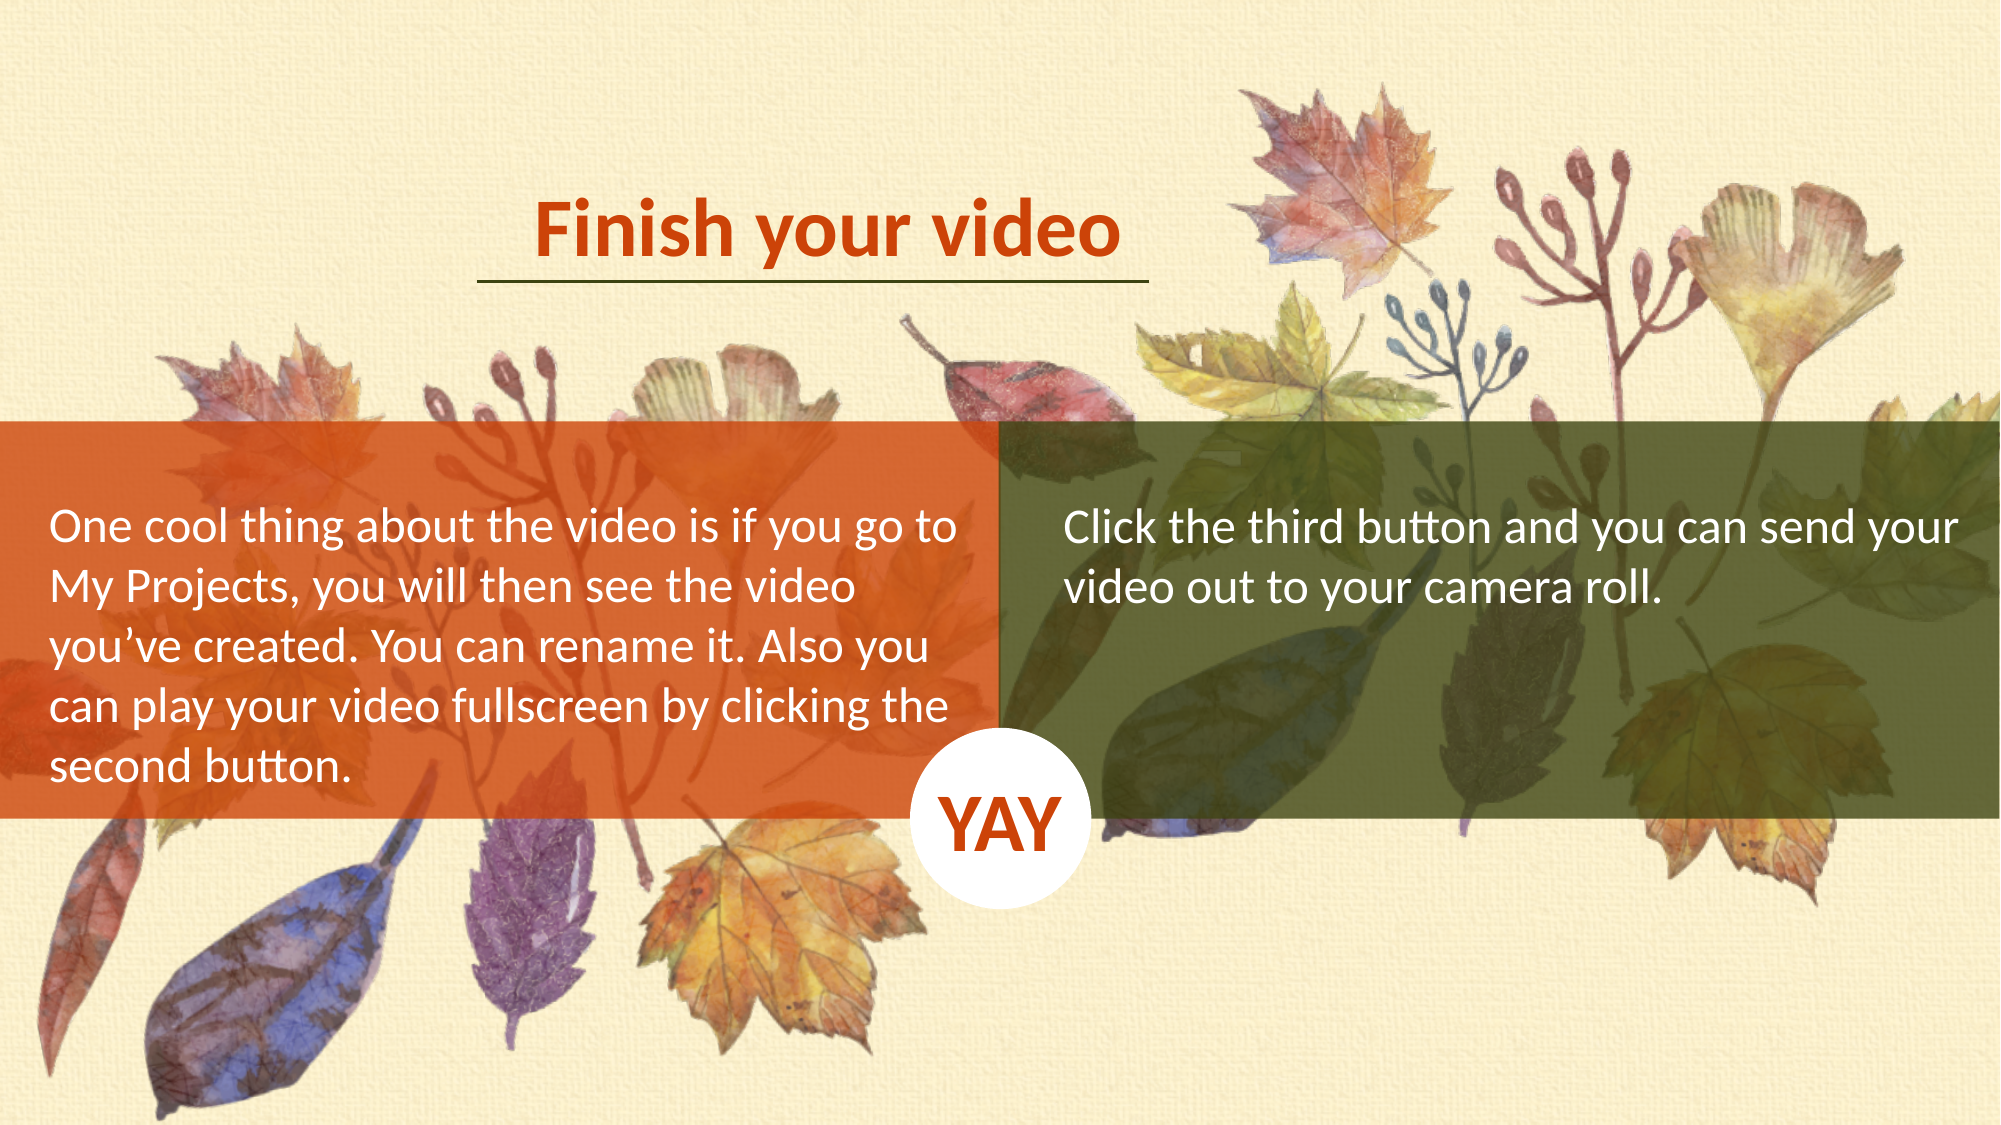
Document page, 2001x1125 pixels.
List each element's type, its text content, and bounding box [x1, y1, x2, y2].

picture [0, 0, 2001, 1125]
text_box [0, 421, 2000, 819]
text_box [909, 727, 1101, 910]
text_box Finish your video [519, 165, 899, 280]
